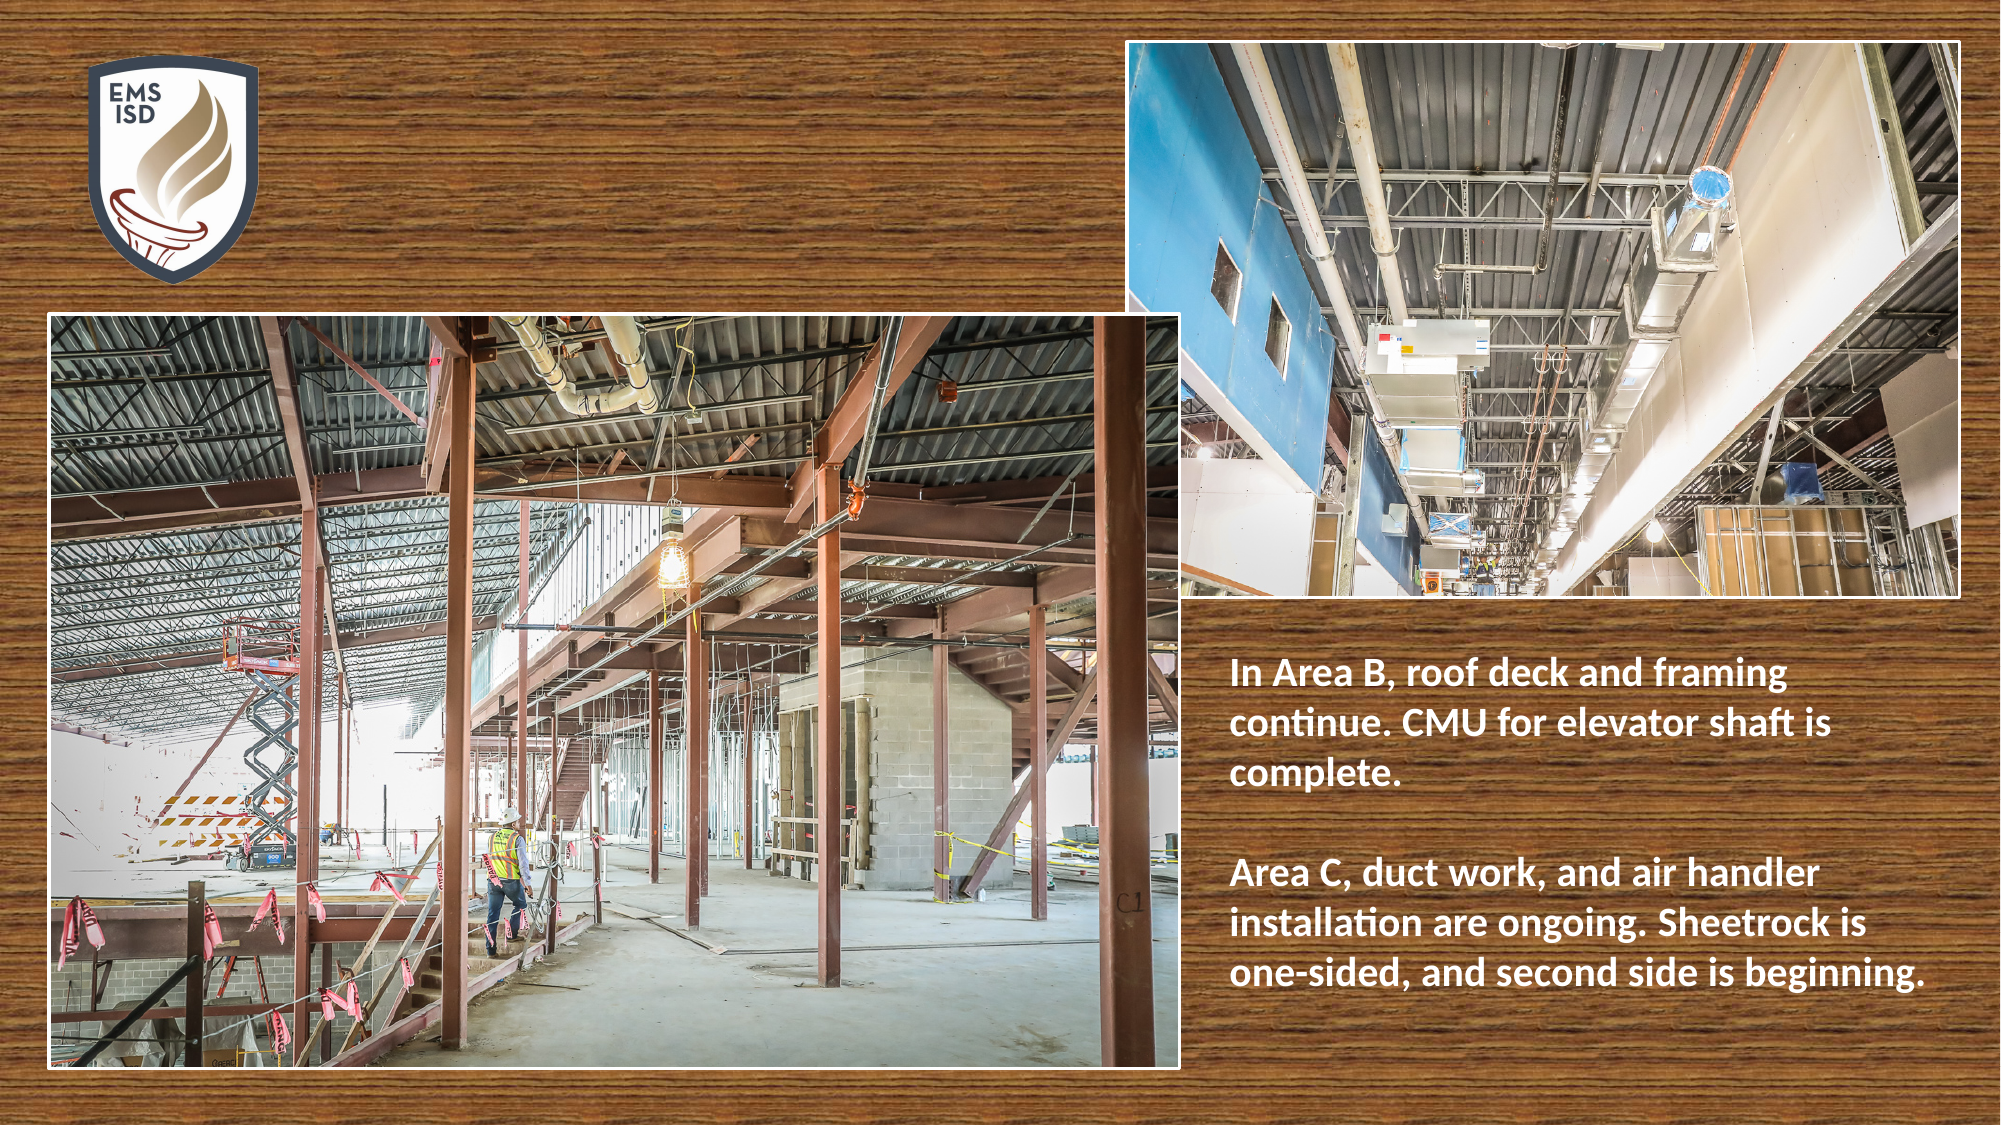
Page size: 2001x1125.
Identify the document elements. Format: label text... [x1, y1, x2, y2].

picture [0, 0, 2001, 1125]
text_box In Area B, roof deck and framing continue. CMU for elevator shaft is complete. Area C, duct work, and air handler installation are ongoing. Sheetrock is one-sided, and second side is beginning. [1214, 637, 1949, 1003]
